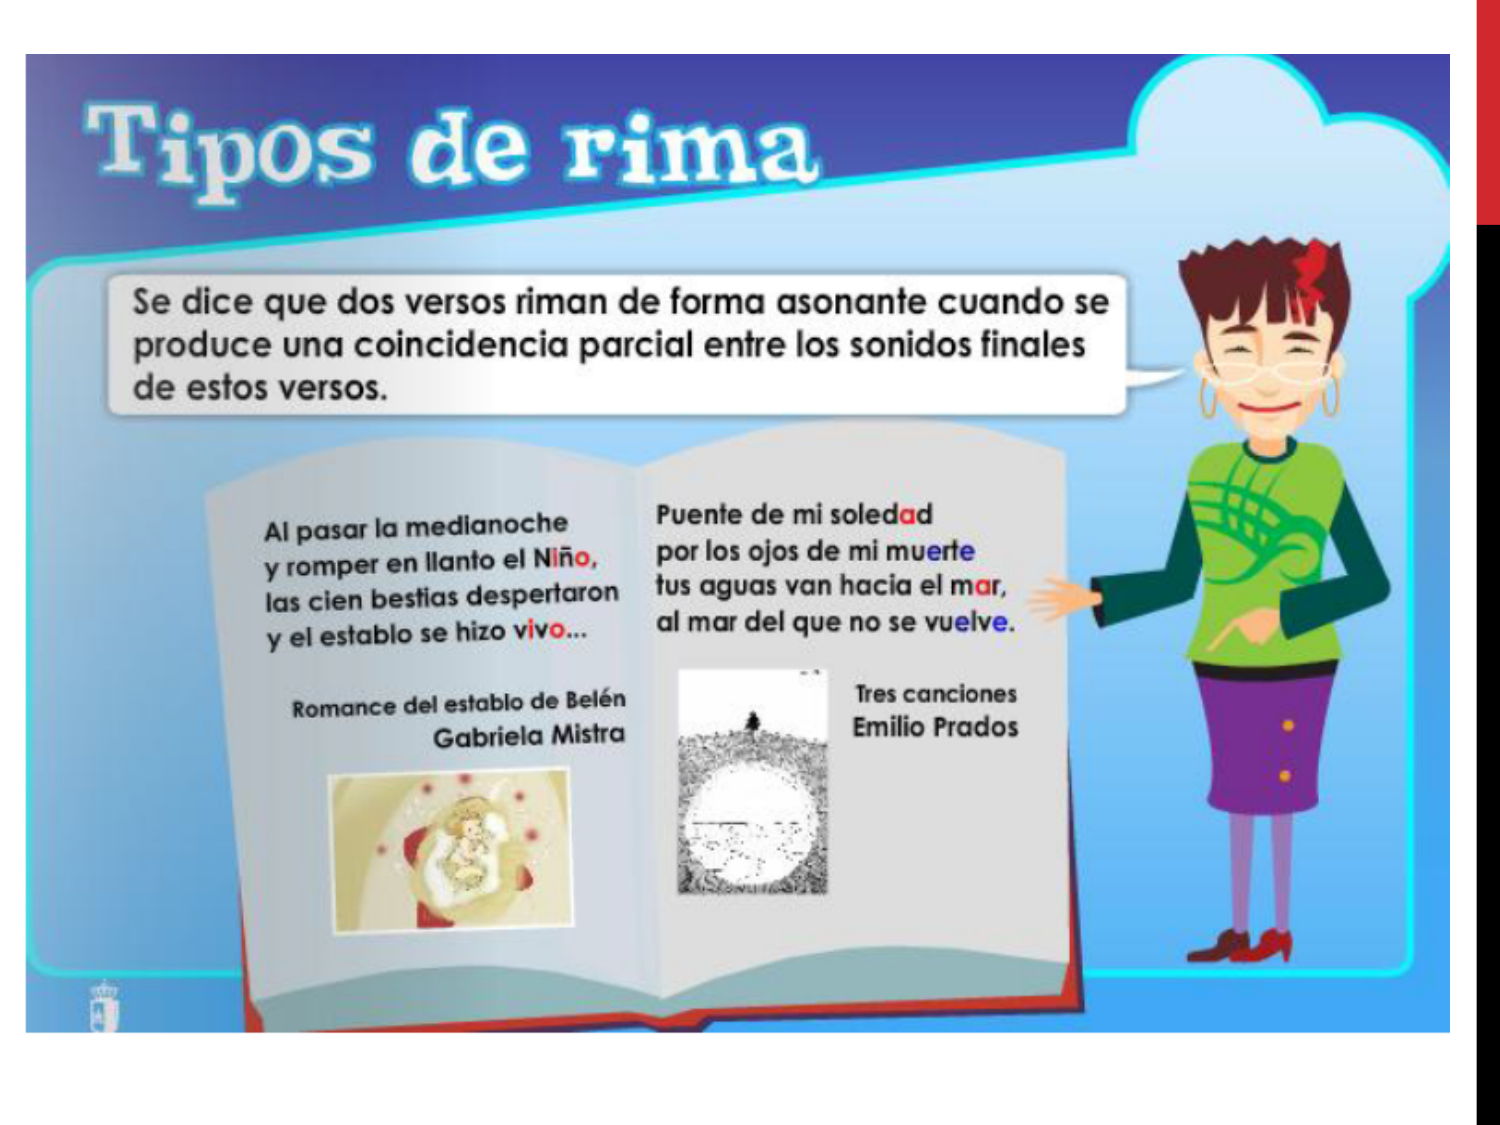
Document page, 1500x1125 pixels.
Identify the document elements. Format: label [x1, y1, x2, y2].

picture [17, 53, 1451, 1036]
